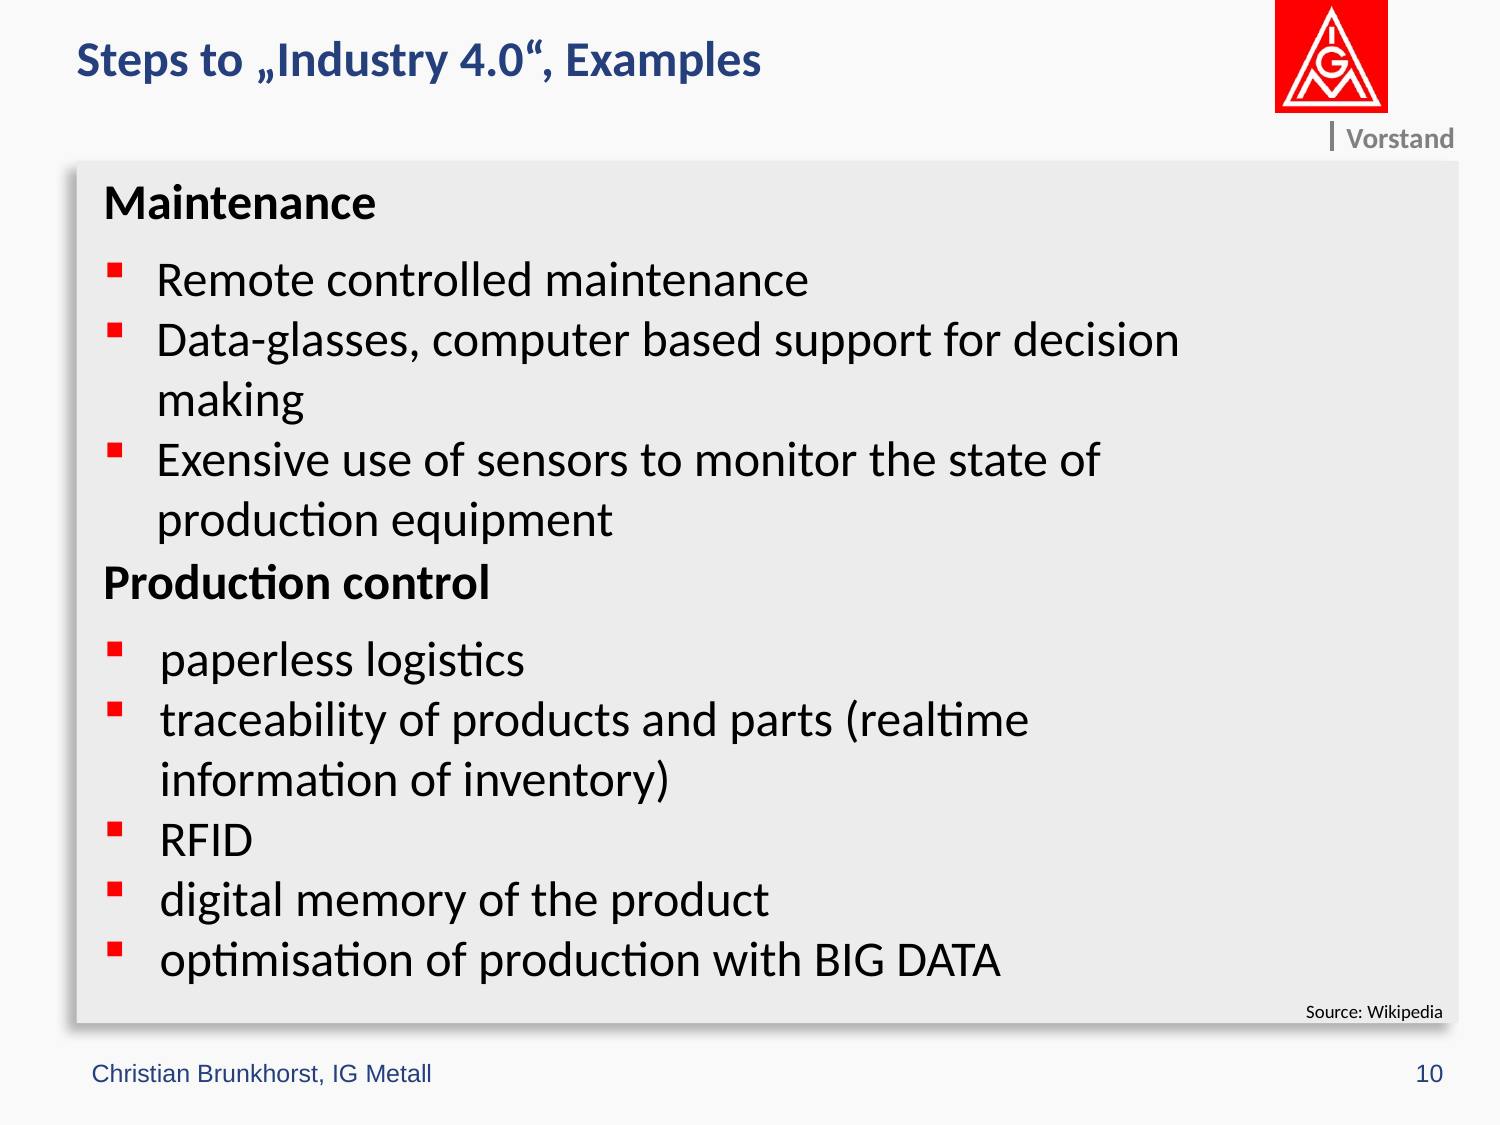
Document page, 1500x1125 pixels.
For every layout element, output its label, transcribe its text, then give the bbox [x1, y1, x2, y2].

footer Christian Brunkhorst, IG Metall [76, 1042, 1139, 1103]
slide_number 10 [1352, 1042, 1459, 1103]
picture [1276, 0, 1388, 113]
list Maintenance Remote controlled maintenance Data-glasses, computer based support for decision making Exensive use of sensors to monitor the state of production equipment Production control paperless logistics traceability of products and parts (realtime information of inventory) RFID digital memory of the product optimisation of production with BIG DATA [88, 172, 1276, 1012]
text_box Source: Wikipedia [1291, 992, 1458, 1030]
title Steps to „Industry 4.0“, Examples [76, 0, 1276, 113]
